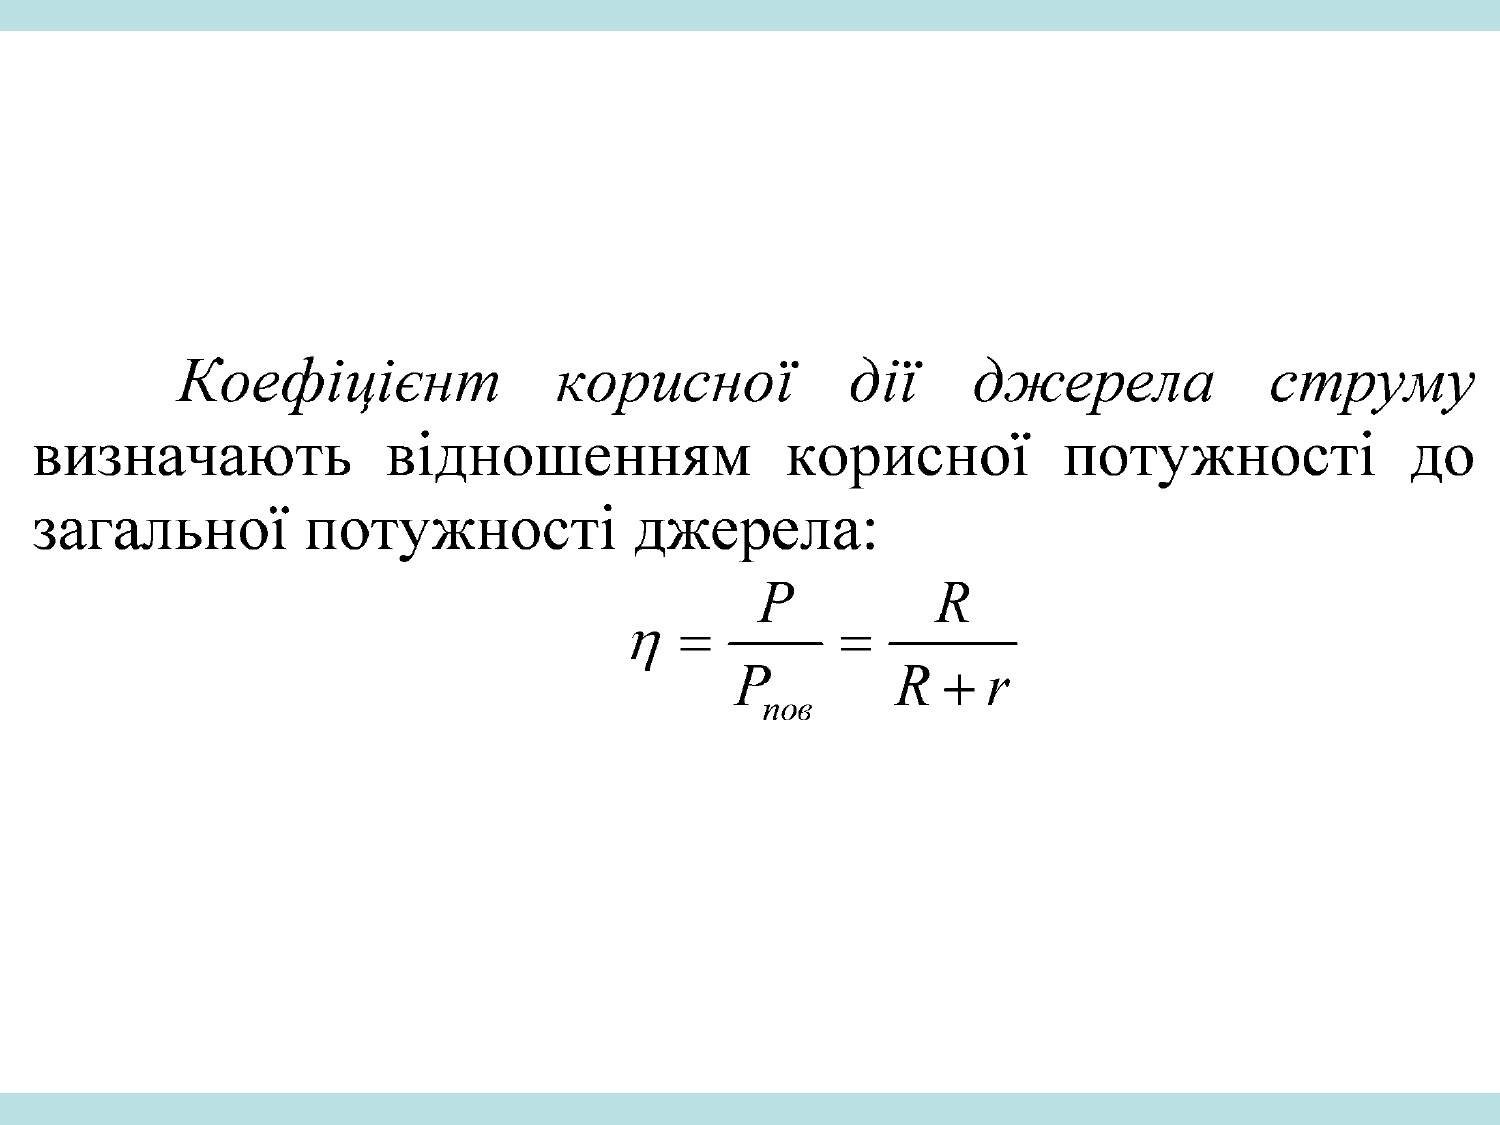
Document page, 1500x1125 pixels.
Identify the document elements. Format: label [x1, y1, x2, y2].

list [0, 31, 1500, 1093]
